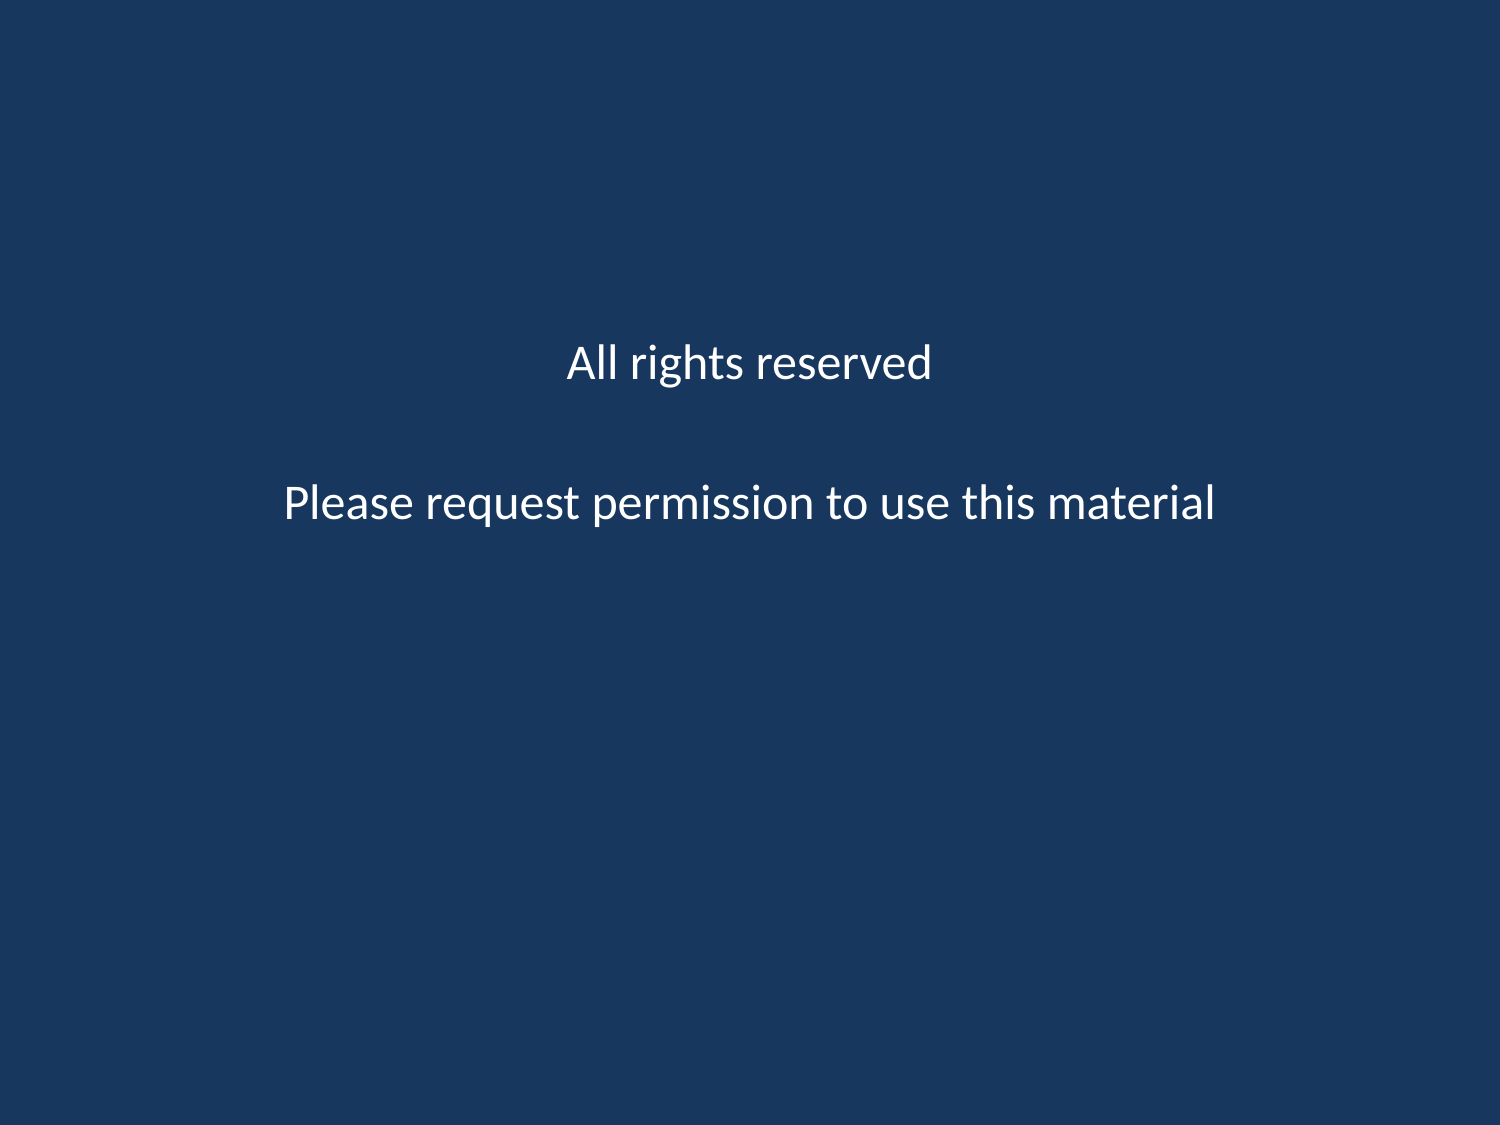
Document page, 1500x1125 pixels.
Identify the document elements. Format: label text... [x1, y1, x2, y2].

list All rights reserved Please request permission to use this material [75, 45, 1425, 1005]
